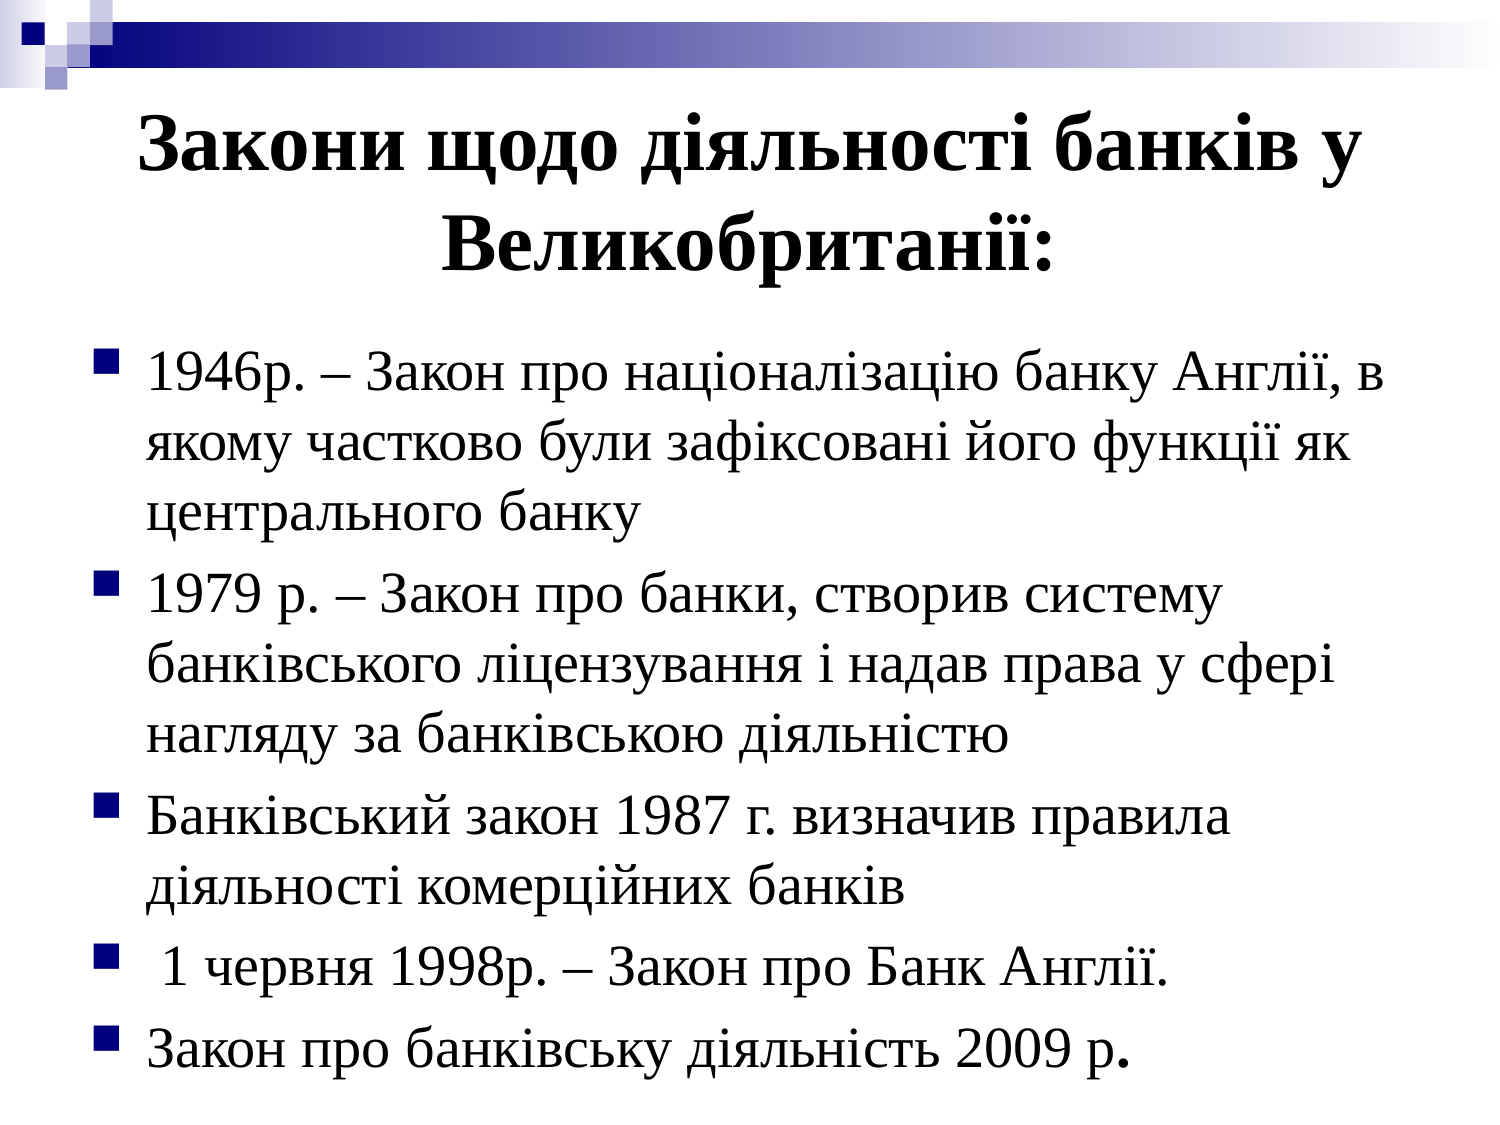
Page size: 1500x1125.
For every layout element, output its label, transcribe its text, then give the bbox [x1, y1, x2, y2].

list 1946р. – Закон про націоналізацію банку Англії, в якому частково були зафіксовані його функції як центрального банку 1979 р. – Закон про банки, створив систему банківського ліцензування і надав права у сфері нагляду за банківською діяльністю Банківський закон 1987 г. визначив правила діяльності комерційних банків 1 червня 1998р. – Закон про Банк Англії. Закон про банківську діяльність 2009 р. [75, 324, 1425, 963]
title Закони щодо діяльності банків у Великобританії: [75, 75, 1425, 300]
